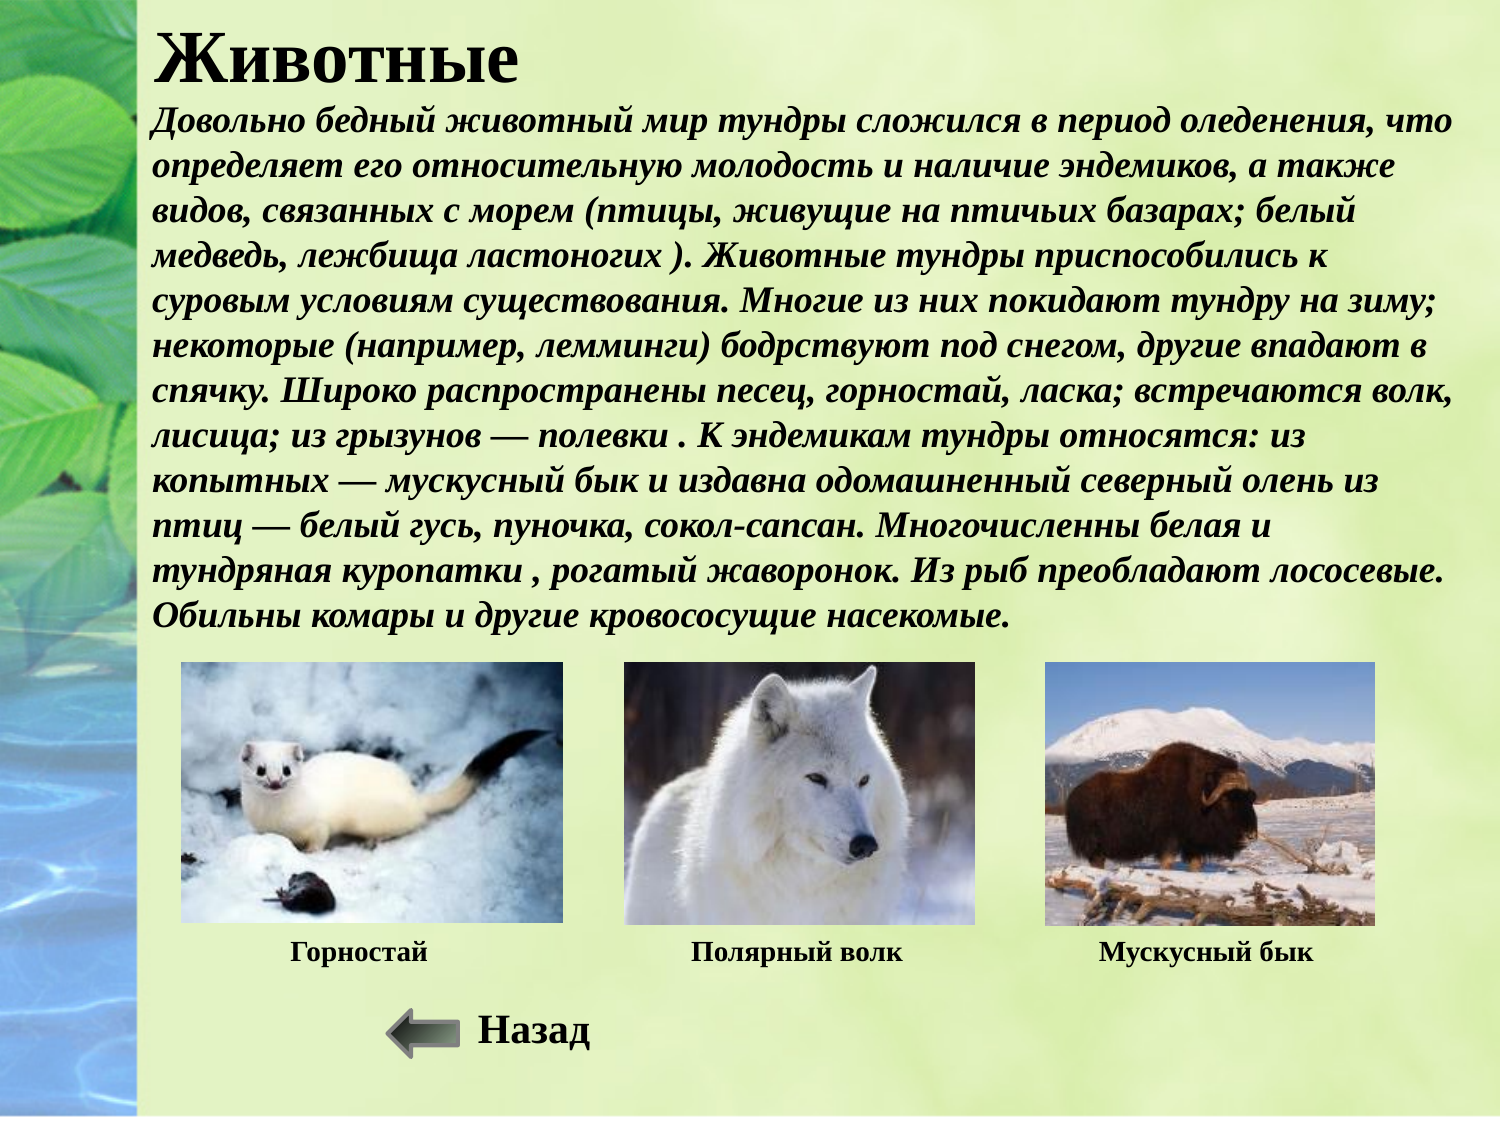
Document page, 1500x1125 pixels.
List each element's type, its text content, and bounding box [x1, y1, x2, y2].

text_box Животные [139, 0, 536, 105]
text_box Назад [463, 994, 606, 1060]
text_box Полярный волк [676, 935, 918, 975]
picture [0, 0, 1500, 1125]
text_box Горностай [275, 931, 444, 975]
text_box [385, 1008, 460, 1059]
text_box Довольно бедный животный мир тундры сложился в период оледенения, что определяет его относительную молодость и наличие эндемиков, а также видов, связанных с морем (птицы, живущие на птичьих базарах; белый медведь, лежбища ластоногих ). Животные тундры приспособились к суровым условиям существования. Многие из них покидают тундру на зиму; некоторые (например, лемминги) бодрствуют под снегом, другие впадают в спячку. Широко распространены песец, горностай, ласка; встречаются волк, лисица; из грызунов — полевки . К эндемикам тундры относятся: из копытных — мускусный бык и издавна одомашненный северный олень из птиц — белый гусь, пуночка, сокол-сапсан. Многочисленны белая и тундряная куропатки , рогатый жаворонок. Из рыб преобладают лососевые. Обильны комары и другие кровососущие насекомые. [137, 87, 1475, 643]
text_box Мускусный бык [1084, 935, 1337, 975]
